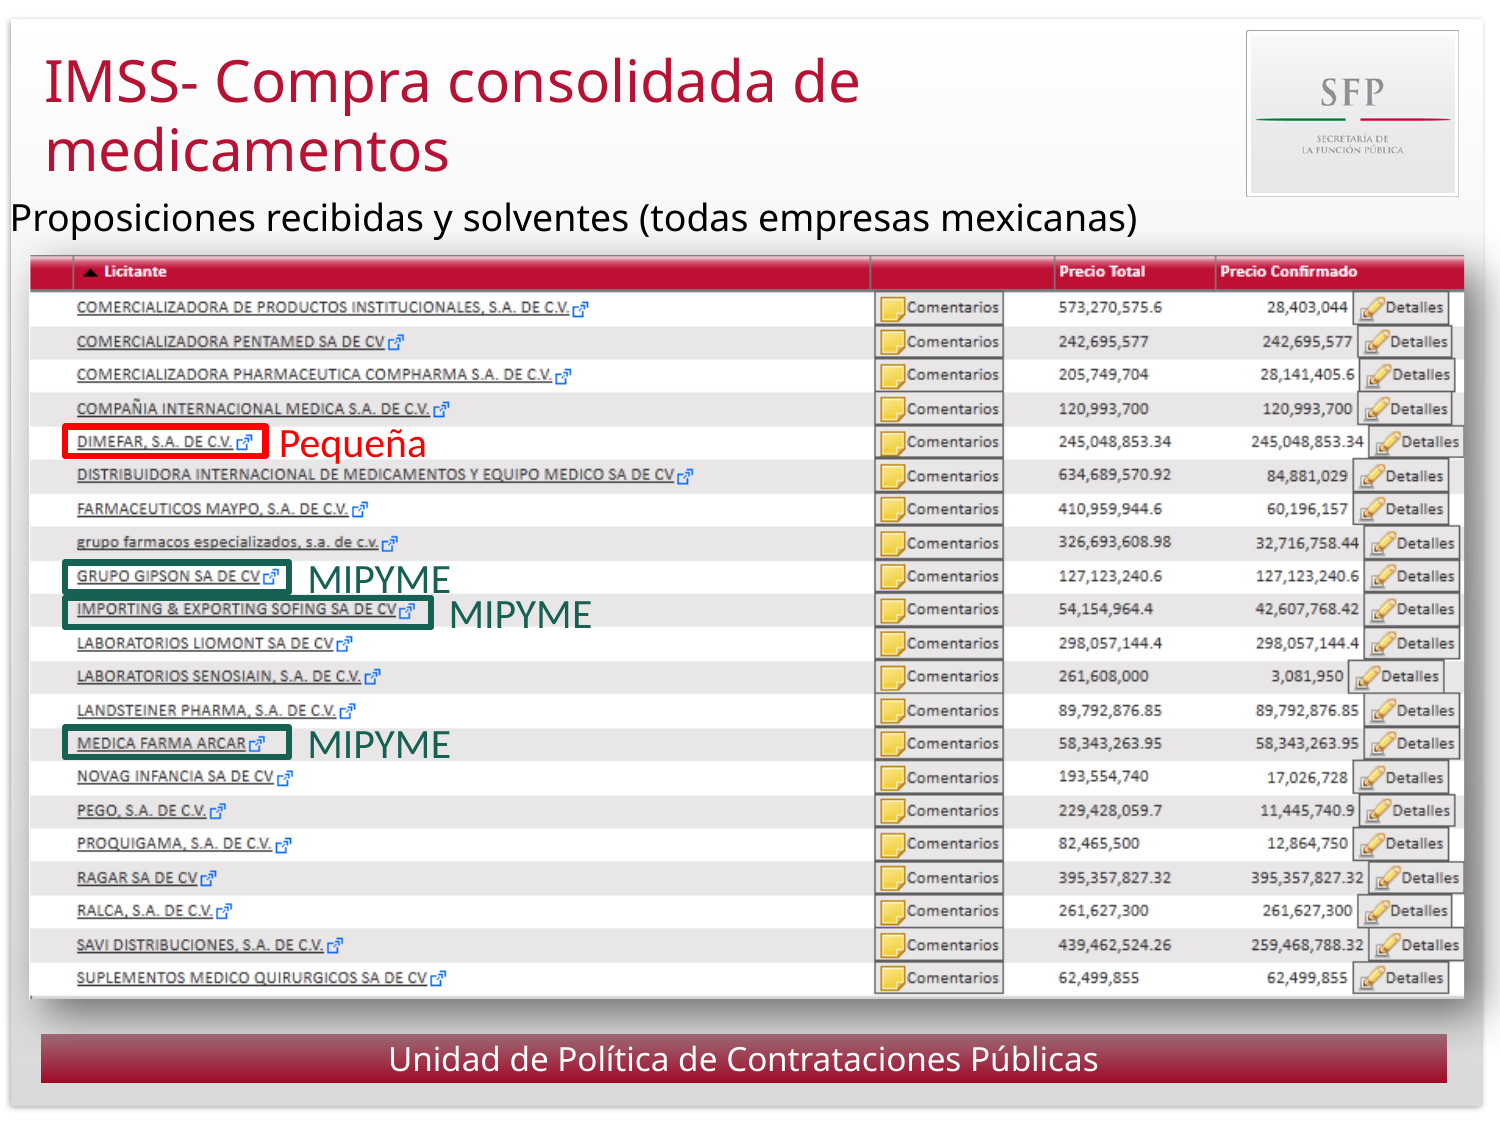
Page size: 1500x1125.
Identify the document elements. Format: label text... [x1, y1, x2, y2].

text_box Proposiciones recibidas y solventes (todas empresas mexicanas) [0, 186, 1154, 247]
title IMSS- Compra consolidada de medicamentos [29, 30, 1235, 197]
picture [1246, 30, 1459, 197]
picture [28, 255, 1465, 1000]
